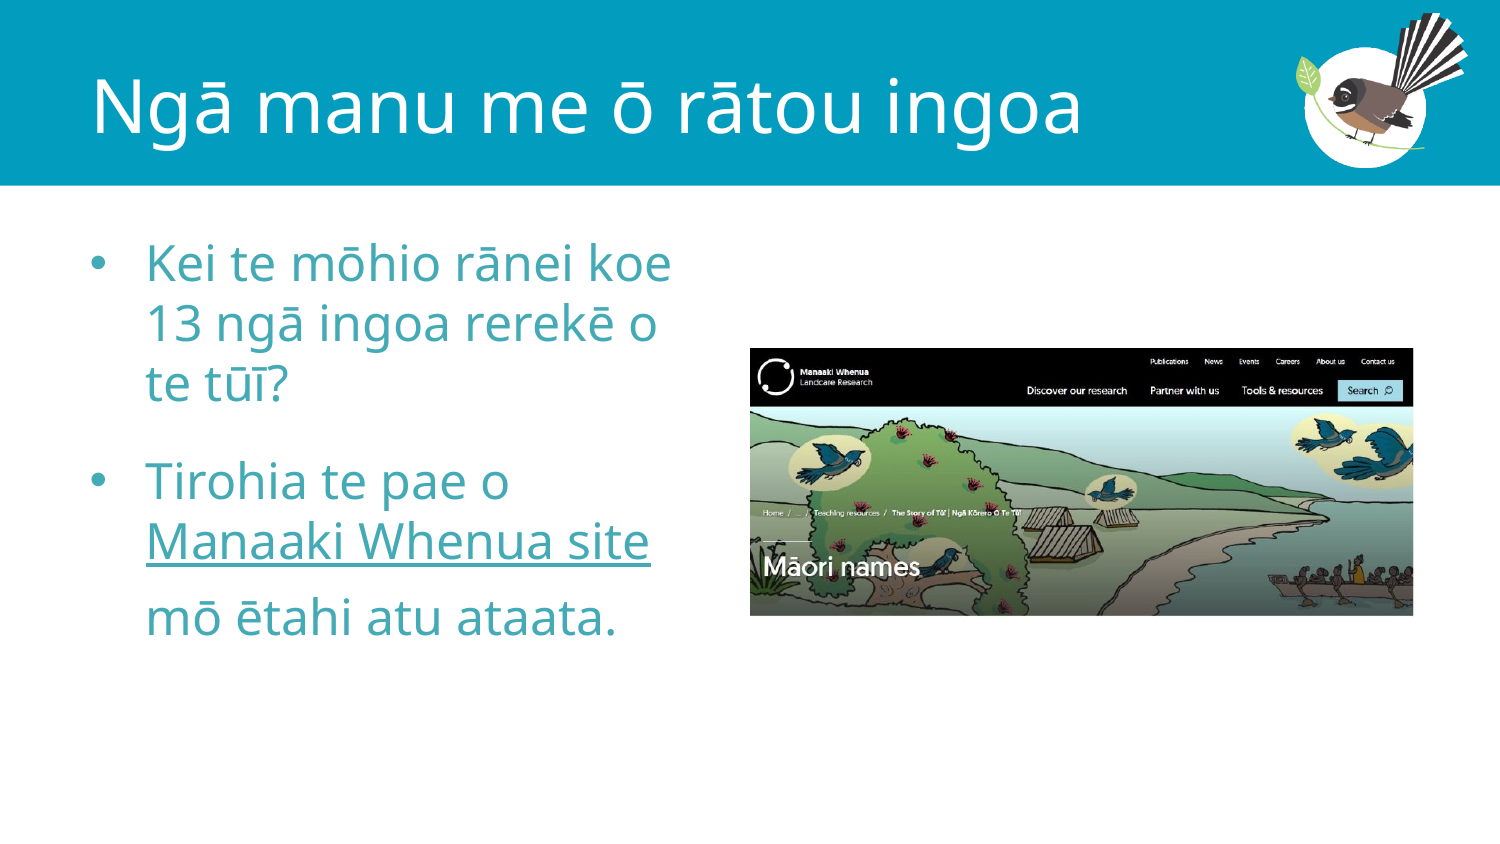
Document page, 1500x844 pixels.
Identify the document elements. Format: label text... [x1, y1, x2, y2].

picture [1296, 13, 1468, 168]
title Ngā manu me ō rātou ingoa [75, 33, 1425, 175]
list Kei te mōhio rānei koe 13 ngā ingoa rerekē o te tūī? Tirohia te pae o Manaaki Whenua site mō ētahi atu ataata. [74, 224, 726, 771]
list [750, 348, 1414, 618]
